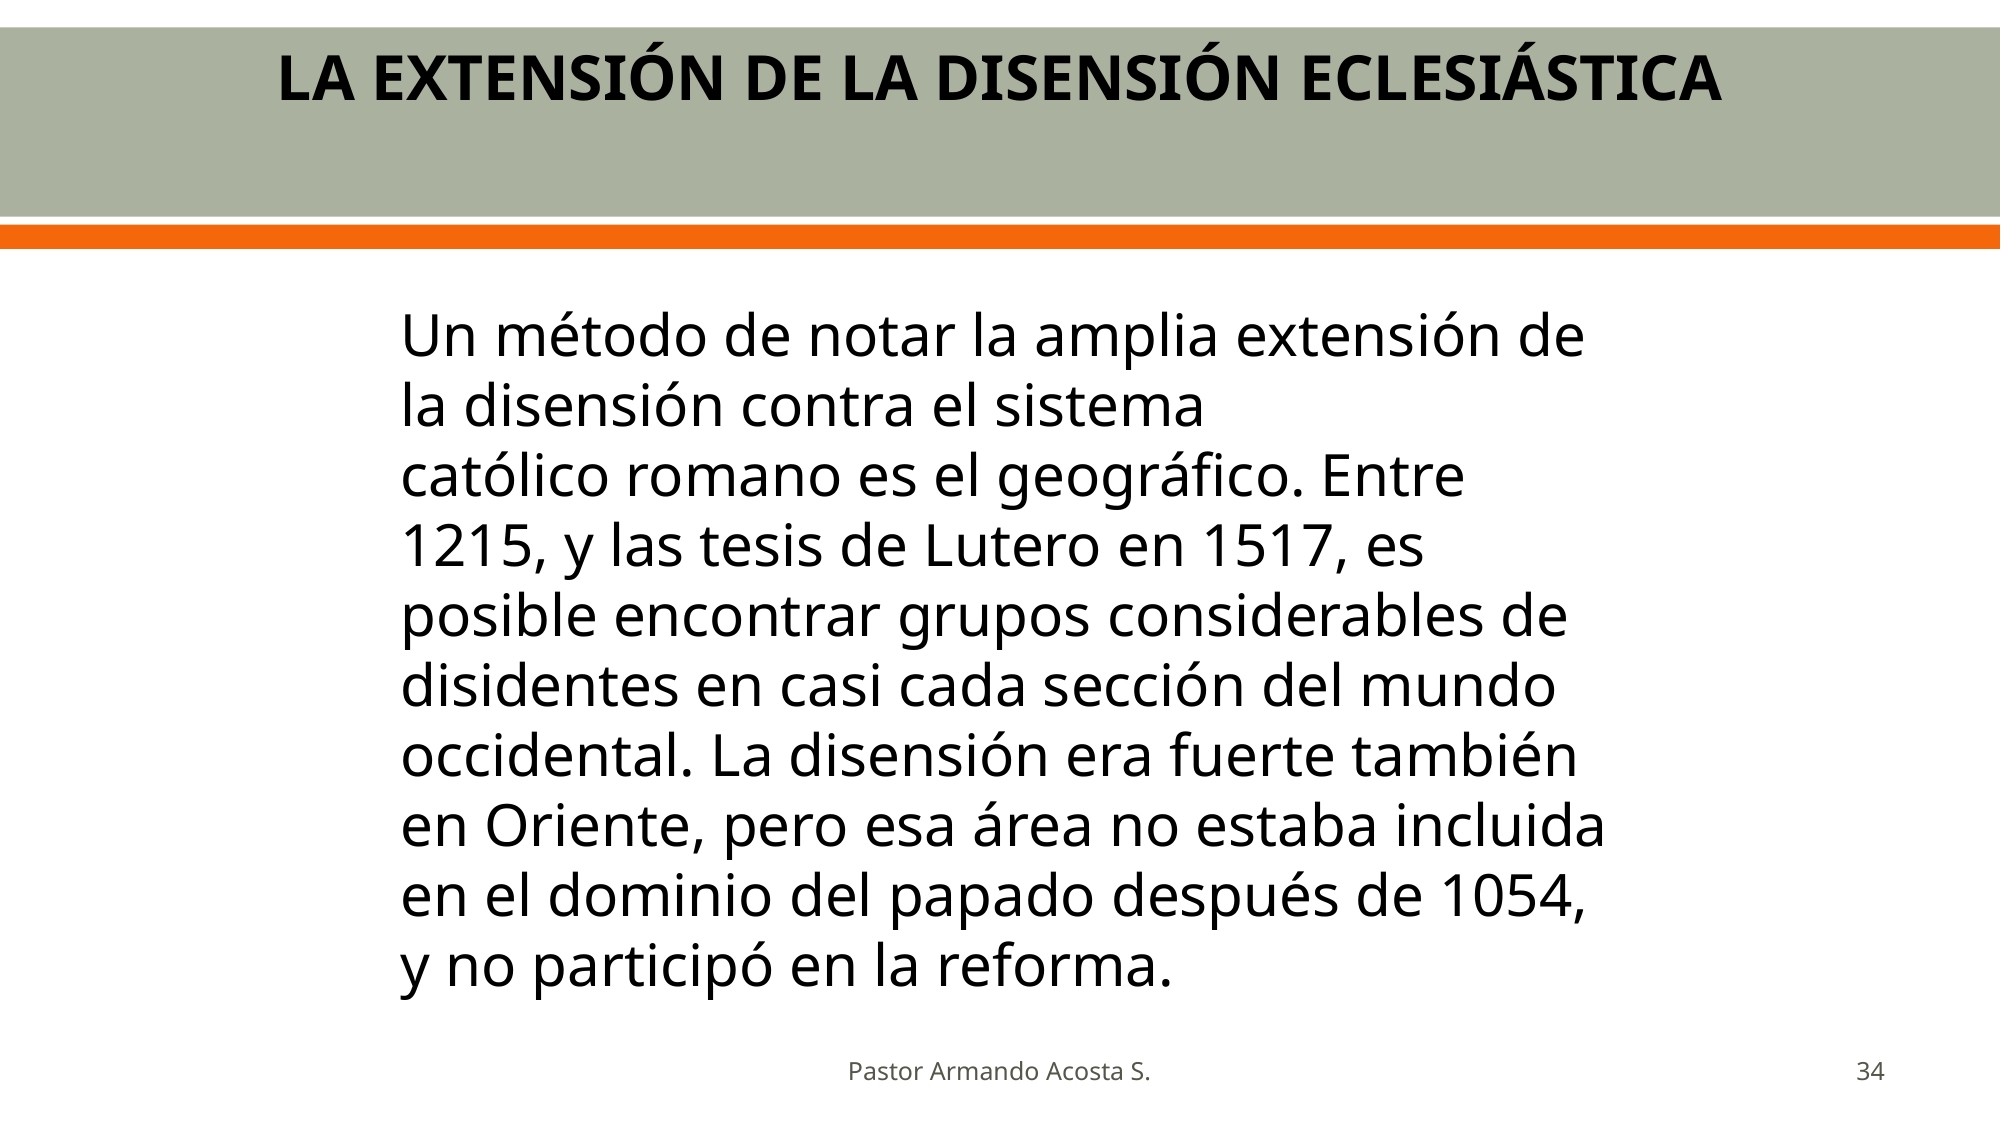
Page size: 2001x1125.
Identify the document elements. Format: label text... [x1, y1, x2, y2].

text_box Un método de notar la amplia extensión de la disensión contra el sistema católico romano es el geográfico. Entre 1215, y las tesis de Lutero en 1517, es posible encontrar grupos considerables de disidentes en casi cada sección del mundo occidental. La disensión era fuerte también en Oriente, pero esa área no estaba incluida en el dominio del papado después de 1054, y no participó en la reforma. [385, 290, 1638, 1006]
list [99, 262, 1900, 1005]
footer Pastor Armando Acosta S. [683, 1042, 1317, 1103]
title LA EXTENSIÓN DE LA DISENSIÓN ECLESIÁSTICA [99, 29, 1900, 213]
slide_number 34 [1433, 1042, 1900, 1103]
